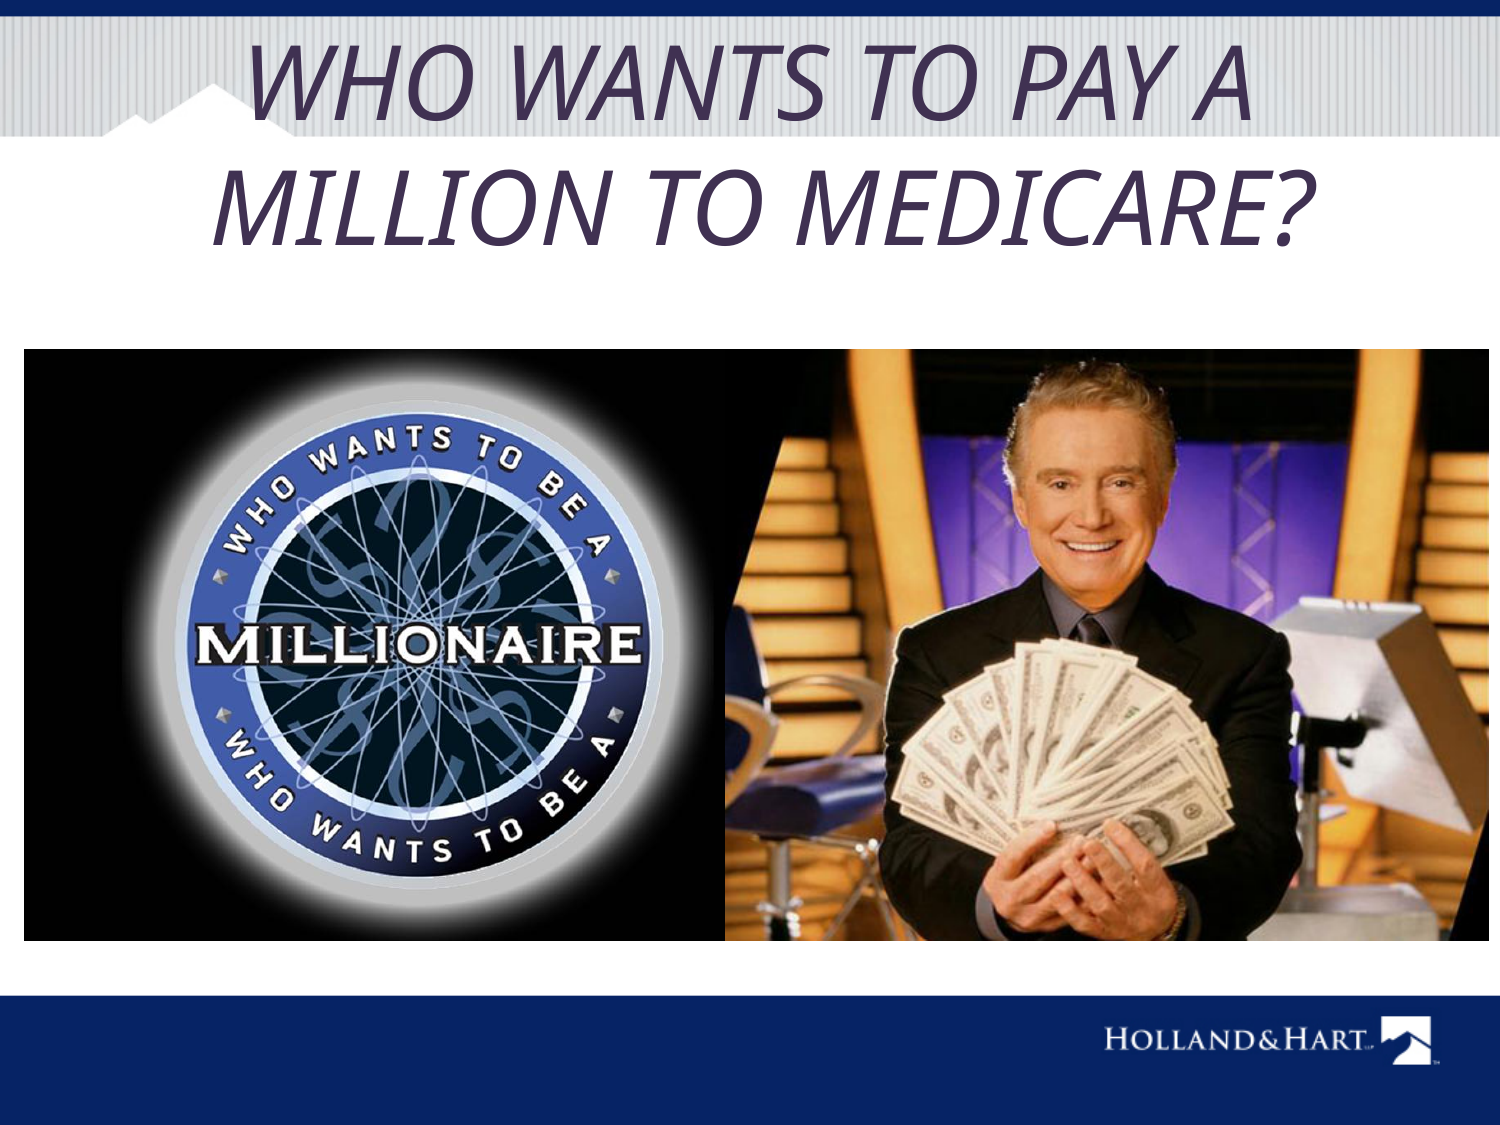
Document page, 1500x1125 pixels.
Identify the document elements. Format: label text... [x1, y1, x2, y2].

picture [0, 0, 1500, 1125]
title Who Wants to Pay a Million to Medicare? [87, 95, 1438, 188]
